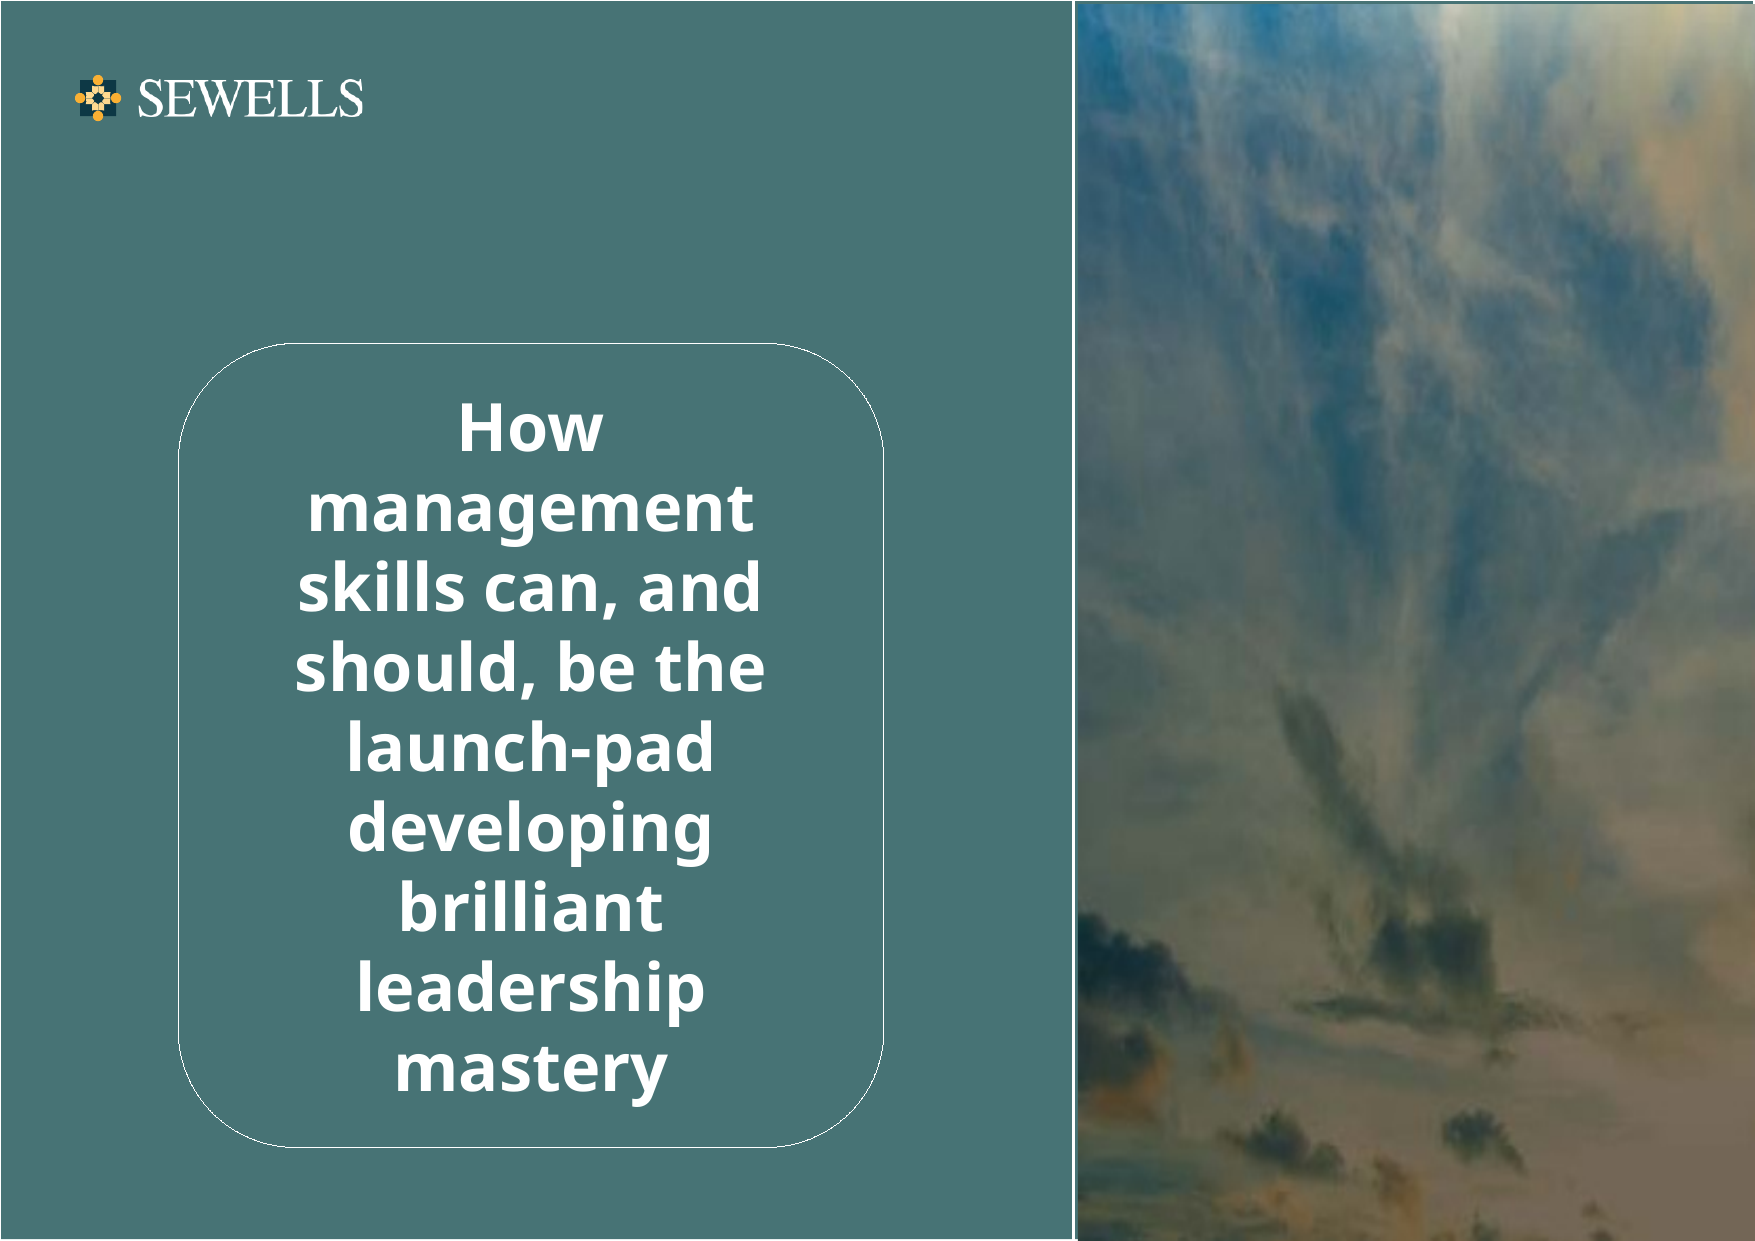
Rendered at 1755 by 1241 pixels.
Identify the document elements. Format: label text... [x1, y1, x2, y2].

text_box [80, 80, 96, 96]
text_box [102, 102, 117, 117]
text_box [92, 74, 104, 86]
text_box [92, 111, 104, 122]
text_box [85, 98, 95, 105]
text_box [98, 102, 105, 111]
text_box [92, 102, 99, 111]
text_box [100, 80, 117, 95]
text_box [102, 92, 111, 98]
text_box [80, 100, 94, 117]
text_box [102, 98, 111, 105]
text_box [93, 93, 103, 103]
text_box [85, 92, 95, 99]
text_box [98, 85, 105, 95]
text_box [138, 79, 363, 117]
text_box How management skills can, and should, be the launch-pad developing brilliant leadership mastery [178, 343, 884, 1148]
text_box [74, 92, 85, 104]
text_box [111, 92, 122, 104]
text_box [1077, 4, 1755, 1241]
text_box [92, 85, 98, 95]
